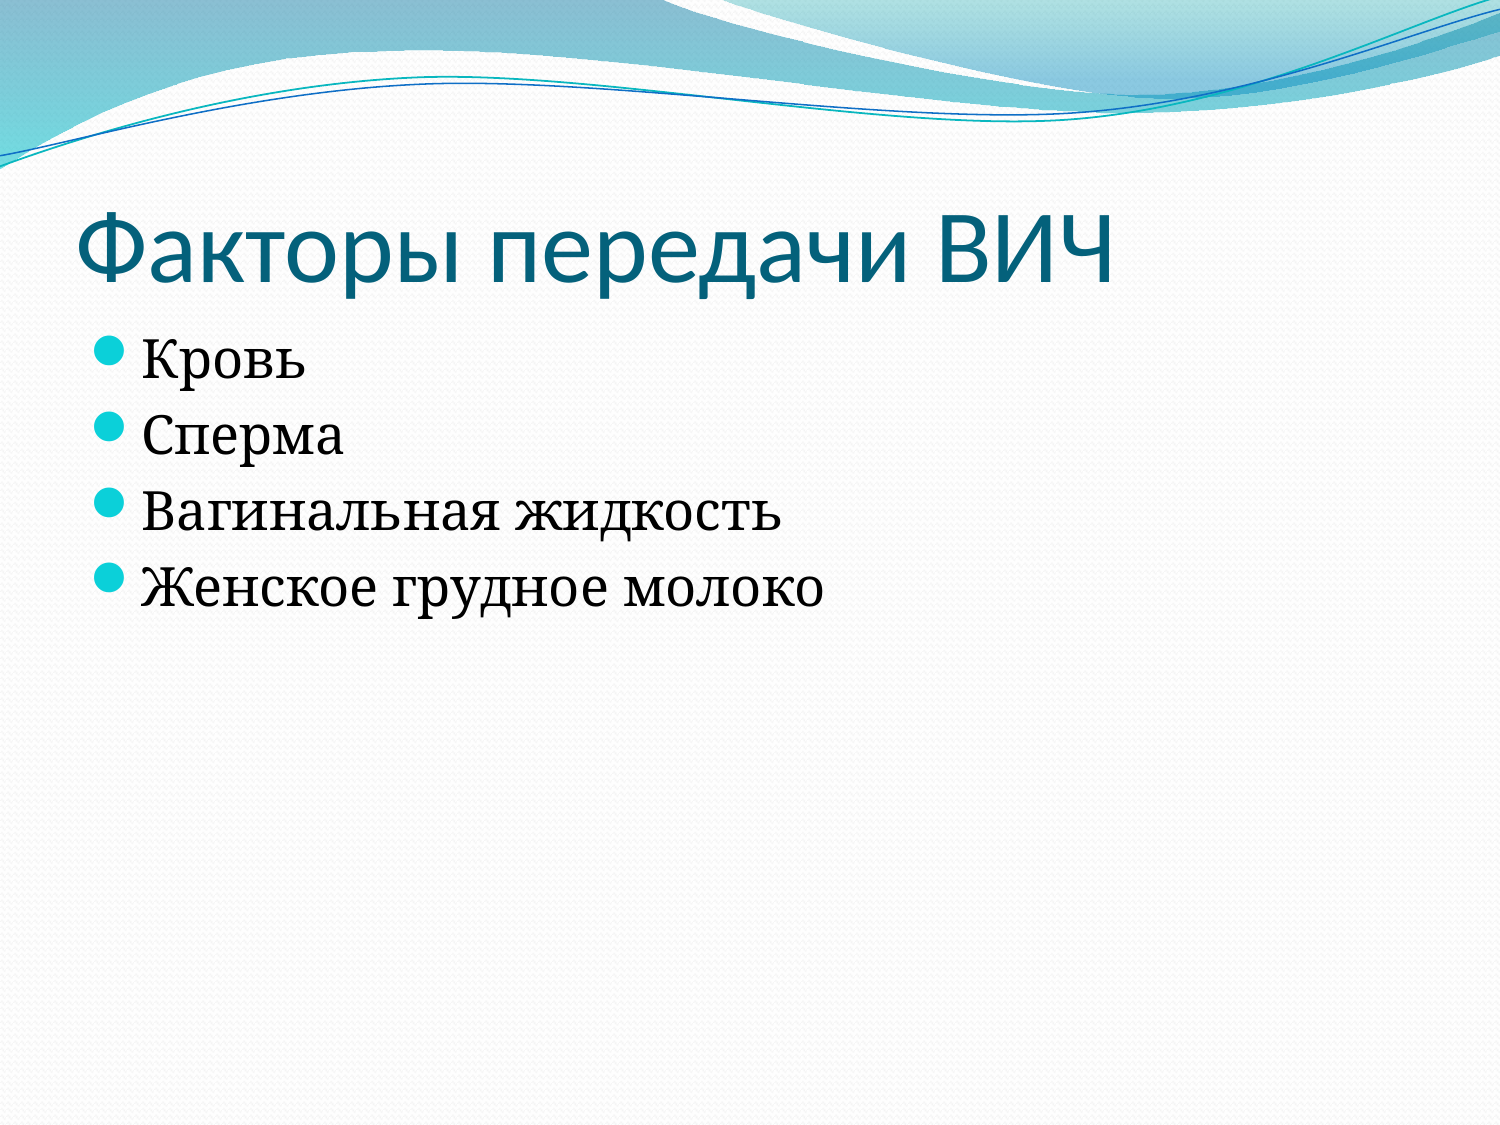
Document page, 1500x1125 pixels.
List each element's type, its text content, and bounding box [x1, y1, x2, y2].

title Факторы передачи ВИЧ [75, 115, 1425, 303]
list Кровь Сперма Вагинальная жидкость Женское грудное молоко [75, 317, 1425, 1038]
